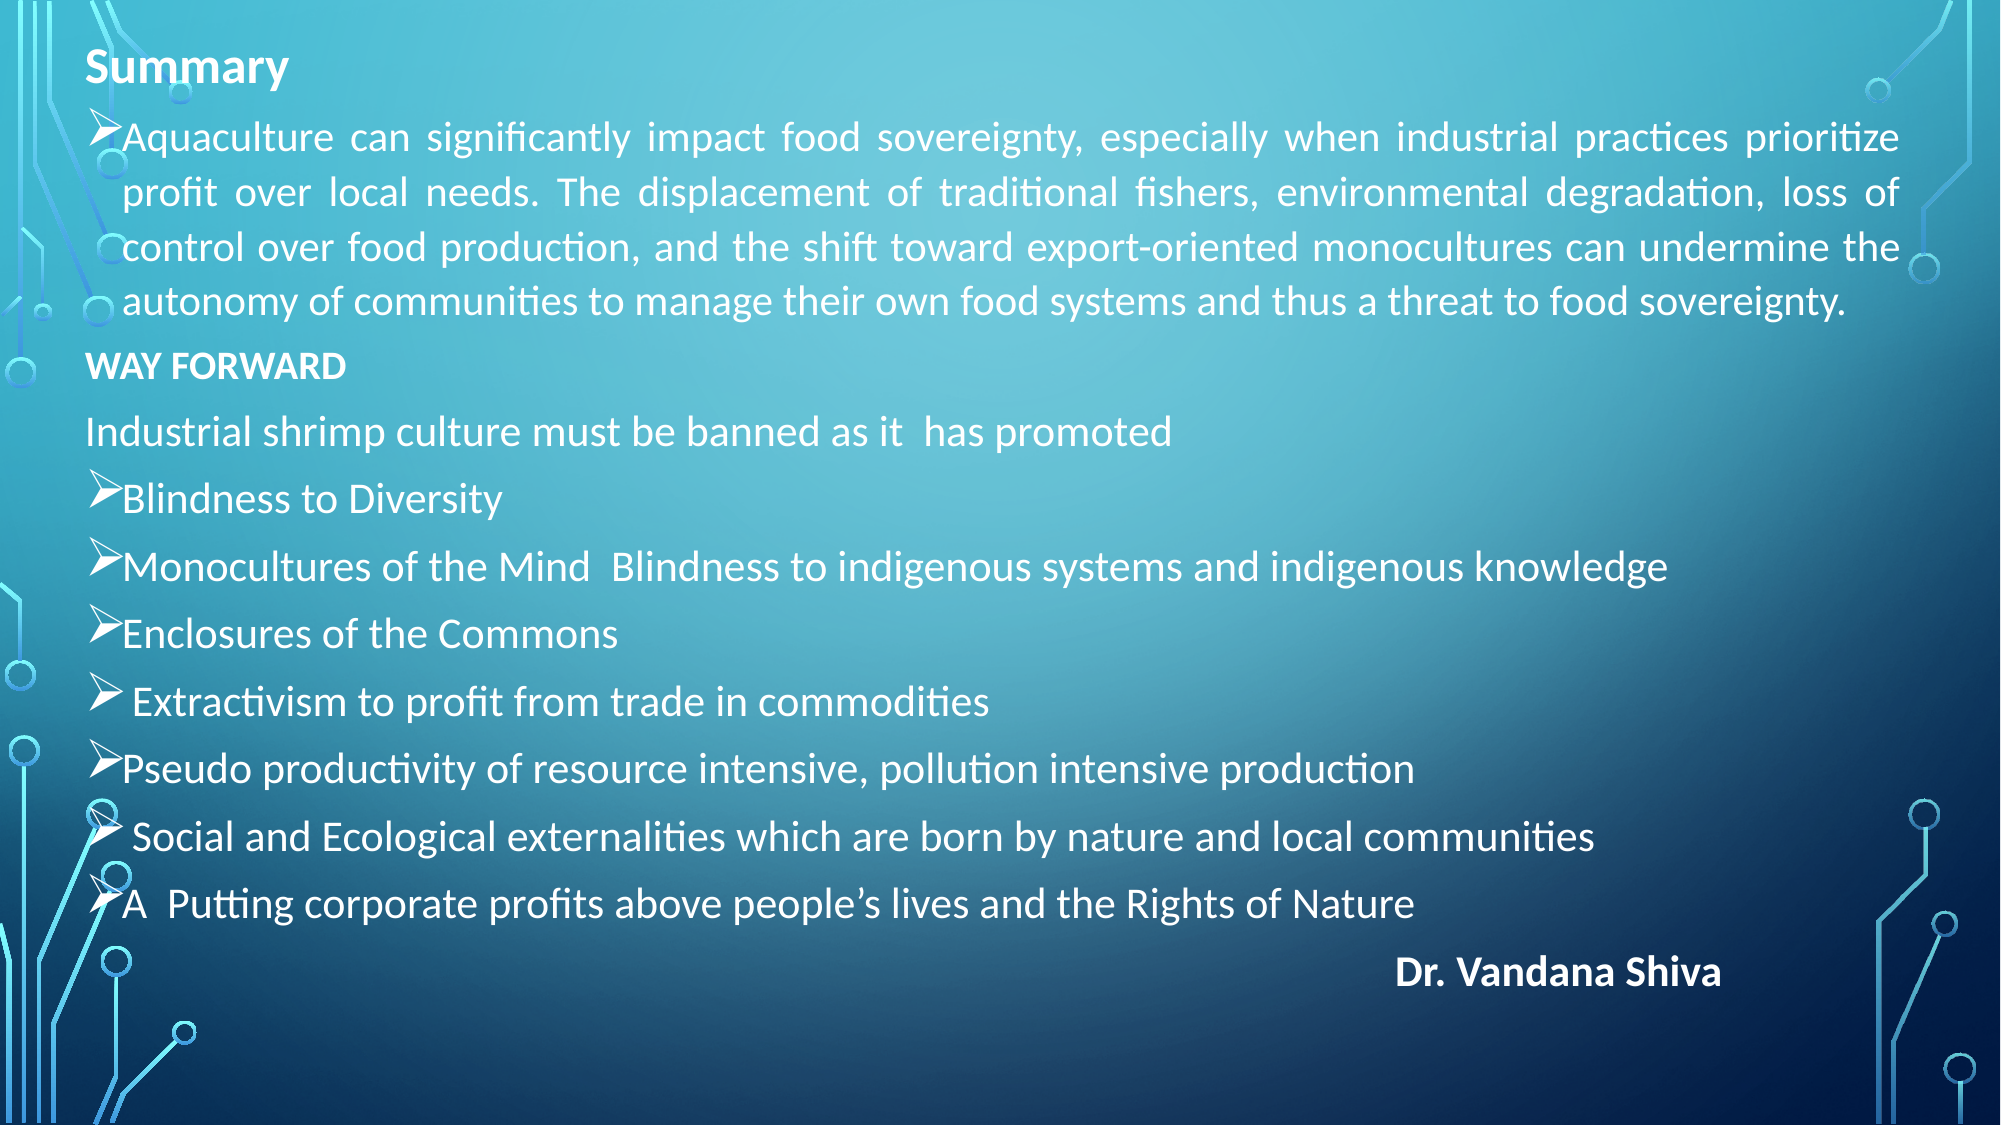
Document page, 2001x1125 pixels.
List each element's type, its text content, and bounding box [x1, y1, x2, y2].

list Summary Aquaculture can significantly impact food sovereignty, especially when industrial practices prioritize profit over local needs. The displacement of traditional fishers, environmental degradation, loss of control over food production, and the shift toward export-oriented monocultures can undermine the autonomy of communities to manage their own food systems and thus a threat to food sovereignty. WAY FORWARD Industrial shrimp culture must be banned as it has promoted Blindness to Diversity Monocultures of the Mind Blindness to indigenous systems and indigenous knowledge Enclosures of the Commons Extractivism to profit from trade in commodities Pseudo productivity of resource intensive, pollution intensive production Social and Ecological externalities which are born by nature and local communities A Putting corporate profits above people’s lives and the Rights of Nature Dr. Vandana Shiva [70, 20, 1918, 1080]
